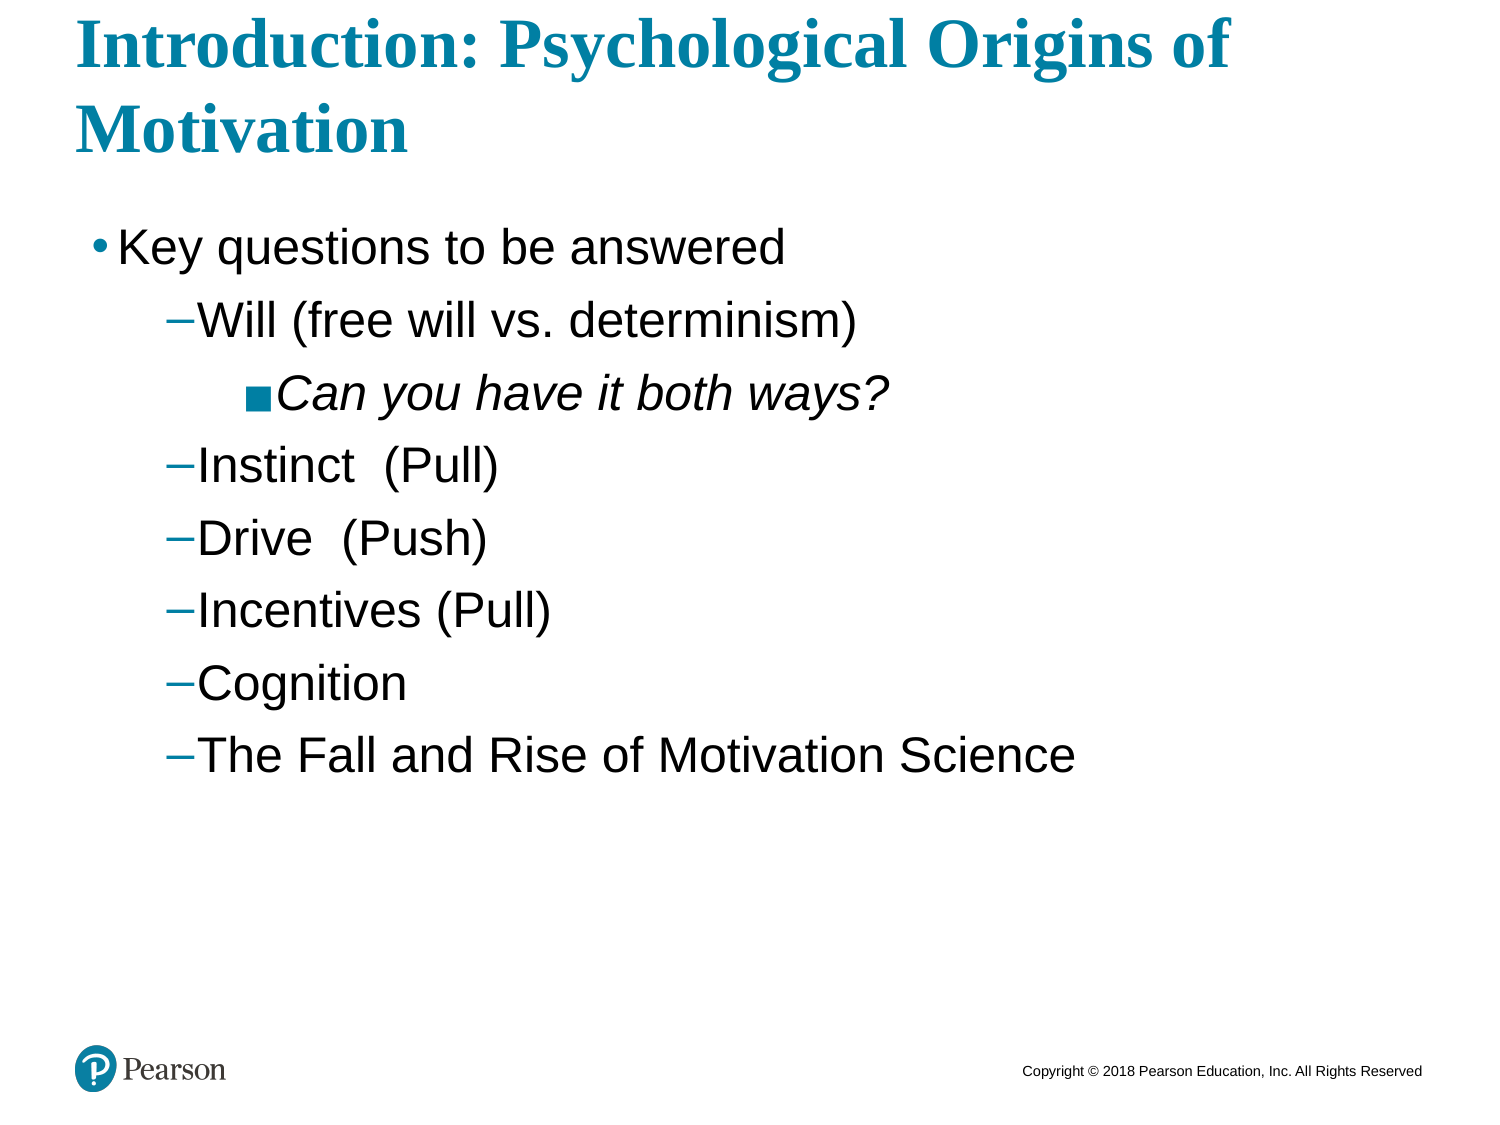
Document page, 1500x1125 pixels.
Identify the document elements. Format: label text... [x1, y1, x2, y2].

picture [75, 1078, 86, 1092]
list Key questions to be answered Will (free will vs. determinism) Can you have it both ways? Instinct (Pull) Drive (Push) Incentives (Pull) Cognition The Fall and Rise of Motivation Science [75, 215, 1425, 890]
picture [83, 1054, 109, 1079]
picture [101, 1045, 226, 1092]
picture [75, 1045, 90, 1061]
title Introduction: Psychological Origins of Motivation [75, 25, 1425, 167]
